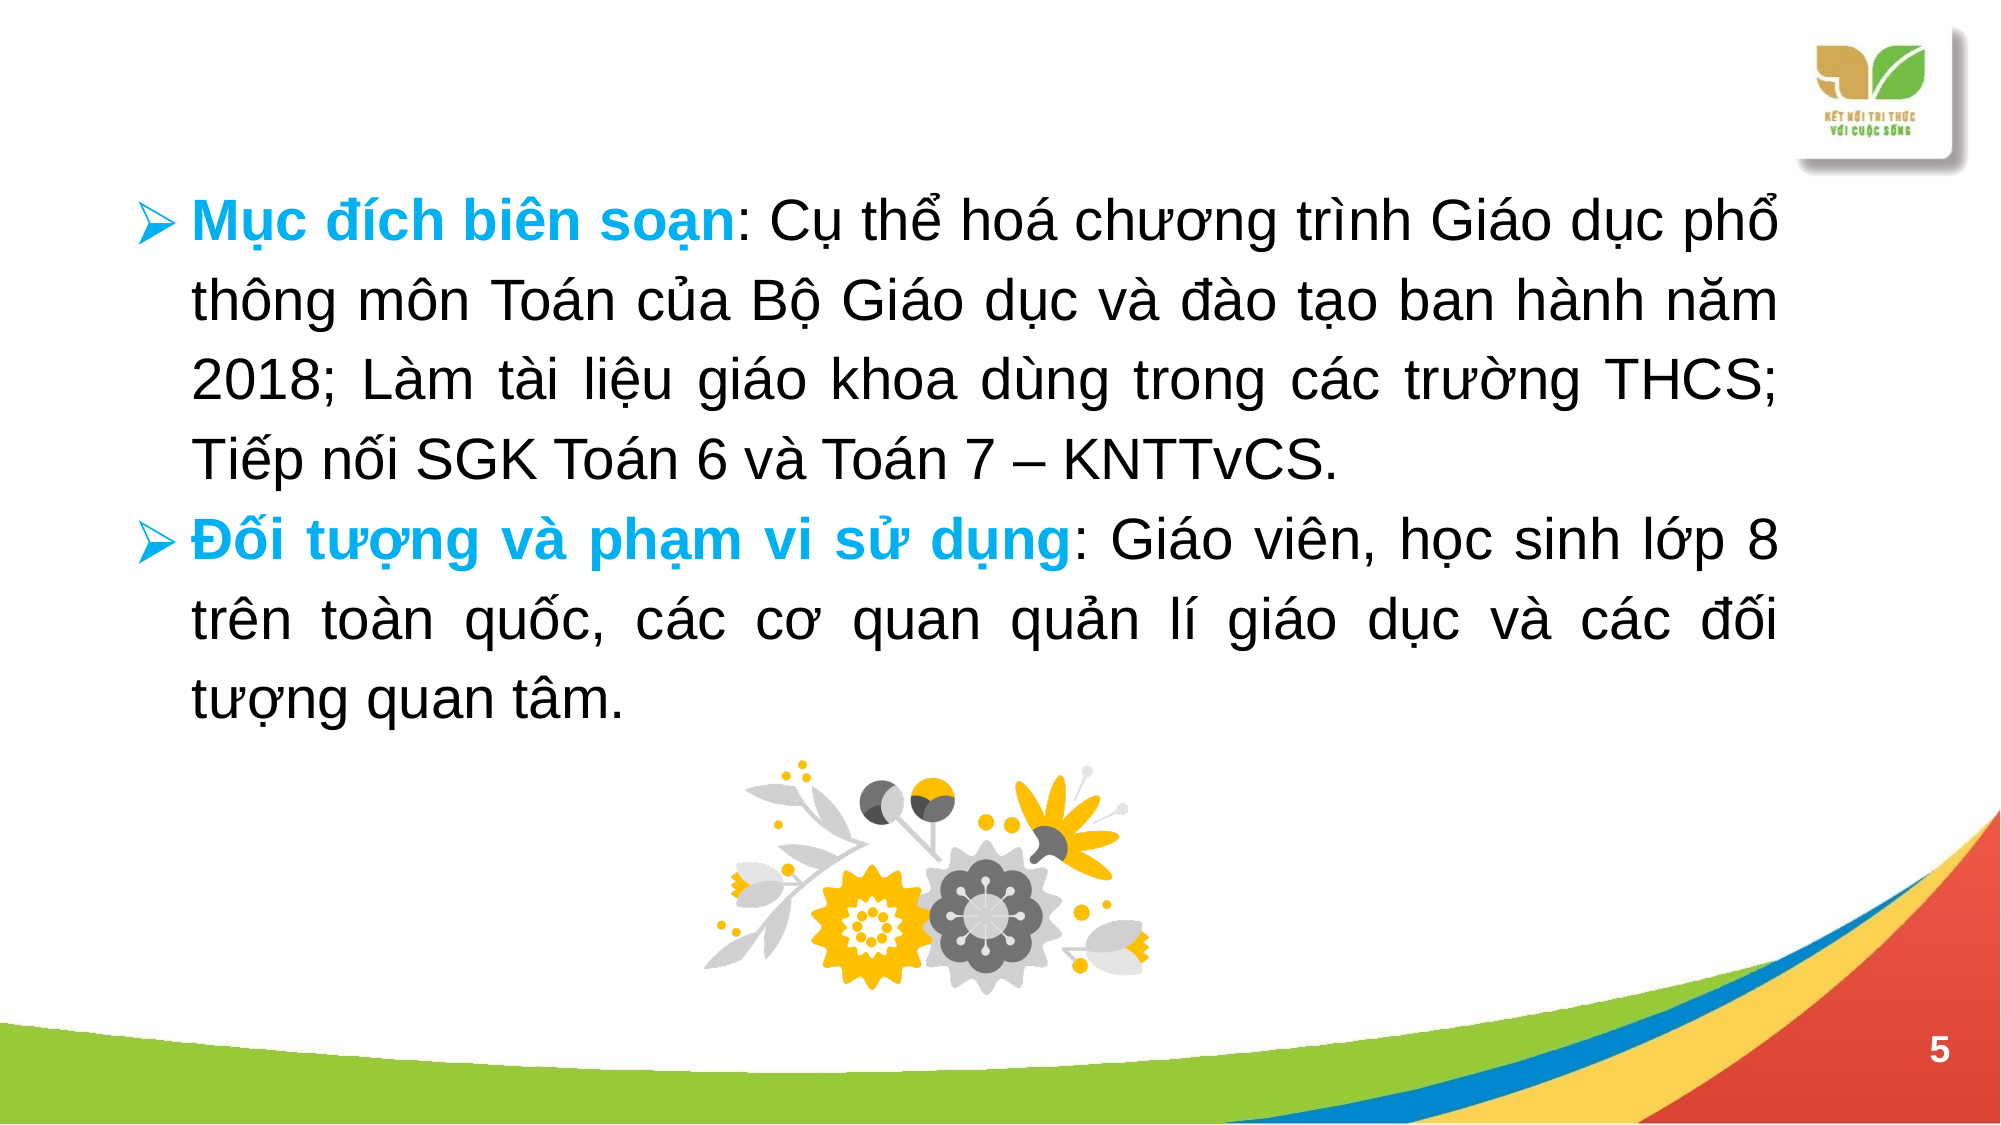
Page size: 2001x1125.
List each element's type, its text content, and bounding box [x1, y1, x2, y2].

text_box Mục đích biên soạn: Cụ thể hoá chương trình Giáo dục phổ thông môn Toán của Bộ Giáo dục và đào tạo ban hành năm 2018; Làm tài liệu giáo khoa dùng trong các trường THCS; Tiếp nối SGK Toán 6 và Toán 7 – KNTTvCS. Đối tượng và phạm vi sử dụng: Giáo viên, học sinh lớp 8 trên toàn quốc, các cơ quan quản lí giáo dục và các đối tượng quan tâm. [120, 165, 1796, 739]
picture [0, 0, 2001, 1125]
